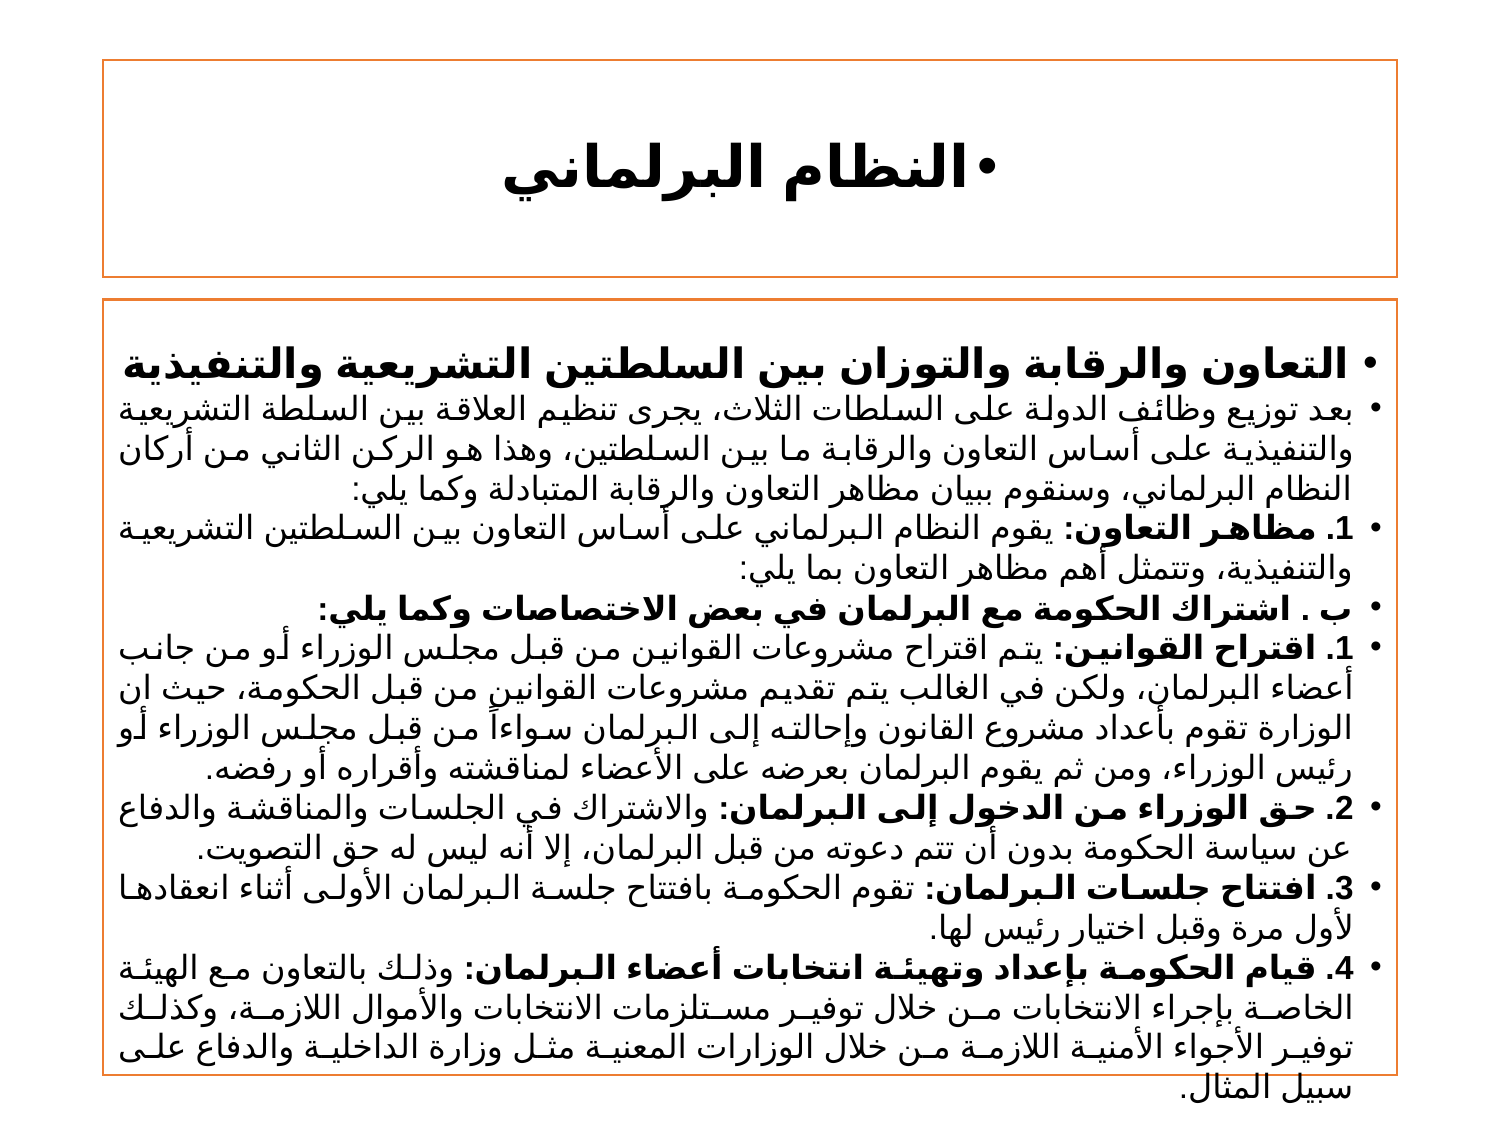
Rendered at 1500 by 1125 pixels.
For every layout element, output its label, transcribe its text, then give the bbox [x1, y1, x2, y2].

list التعاون والرقابة والتوزان بين السلطتين التشريعية والتنفيذية بعد توزيع وظائف الدولة على السلطات الثلاث، يجرى تنظيم العلاقة بين السلطة التشريعية والتنفيذية على أساس التعاون والرقابة ما بين السلطتين، وهذا هو الركن الثاني من أركان النظام البرلماني، وسنقوم ببيان مظاهر التعاون والرقابة المتبادلة وكما يلي: 1. مظاهر التعاون: يقوم النظام البرلماني على أساس التعاون بين السلطتين التشريعية والتنفيذية، وتتمثل أهم مظاهر التعاون بما يلي: ب . اشتراك الحكومة مع البرلمان في بعض الاختصاصات وكما يلي: 1. اقتراح القوانين: يتم اقتراح مشروعات القوانين من قبل مجلس الوزراء أو من جانب أعضاء البرلمان، ولكن في الغالب يتم تقديم مشروعات القوانين من قبل الحكومة، حيث ان الوزارة تقوم بأعداد مشروع القانون وإحالته إلى البرلمان سواءاً من قبل مجلس الوزراء أو رئيس الوزراء، ومن ثم يقوم البرلمان بعرضه على الأعضاء لمناقشته وأقراره أو رفضه. 2. حق الوزراء من الدخول إلى البرلمان: والاشتراك في الجلسات والمناقشة والدفاع عن سياسة الحكومة بدون أن تتم دعوته من قبل البرلمان، إلا أنه ليس له حق التصويت. 3. افتتاح جلسات البرلمان: تقوم الحكومة بافتتاح جلسة البرلمان الأولى أثناء انعقادها لأول مرة وقبل اختيار رئيس لها. 4. قيام الحكومة بإعداد وتهيئة انتخابات أعضاء البرلمان: وذلك بالتعاون مع الهيئة الخاصة بإجراء الانتخابات من خلال توفير مستلزمات الانتخابات والأموال اللازمة، وكذلك توفير الأجواء الأمنية اللازمة من خلال الوزارات المعنية مثل وزارة الداخلية والدفاع على سبيل المثال. [102, 298, 1398, 1076]
title النظام البرلماني [102, 59, 1398, 278]
